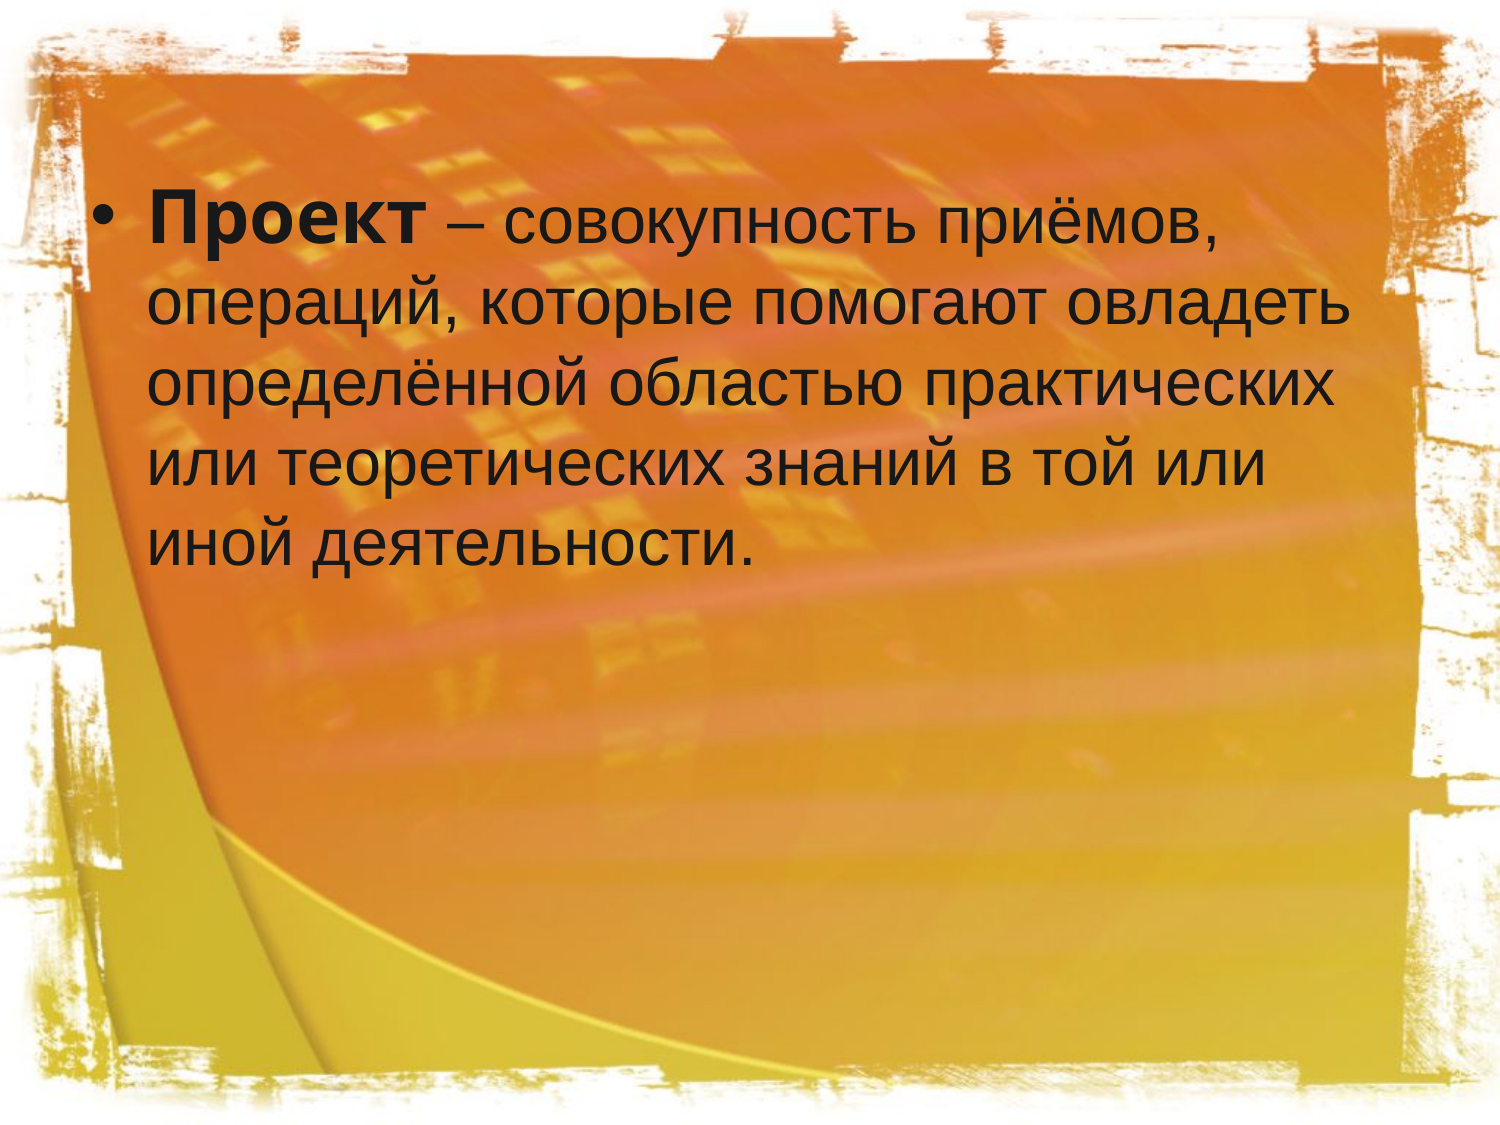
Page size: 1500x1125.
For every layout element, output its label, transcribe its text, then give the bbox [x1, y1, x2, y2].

picture [0, 0, 1500, 1125]
list Проект – совокупность приёмов, операций, которые помогают овладеть определённой областью практических или теоретических знаний в той или иной деятельности. [75, 160, 1425, 1005]
